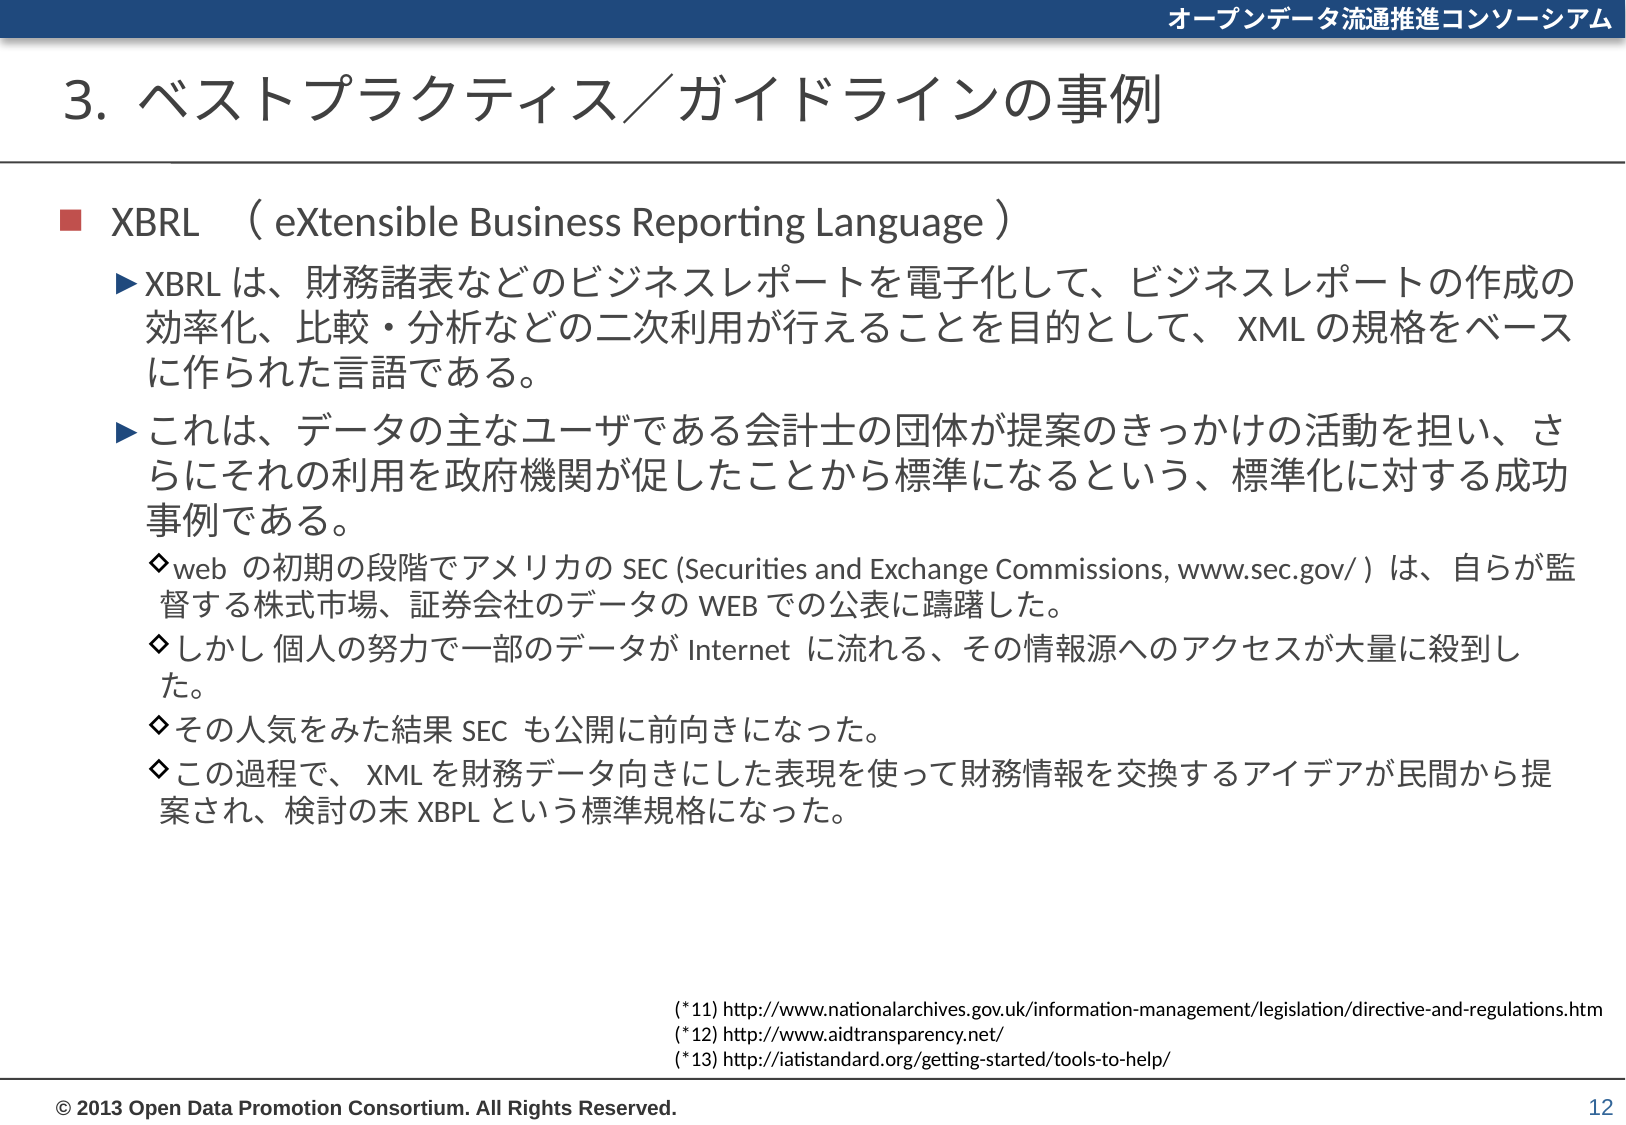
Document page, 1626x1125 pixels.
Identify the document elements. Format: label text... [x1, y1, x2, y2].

list XBRL （eXtensible Business Reporting Language） XBRLは、財務諸表などのビジネスレポートを電子化して、ビジネスレポートの作成の効率化、比較・分析などの二次利用が行えることを目的として、XMLの規格をベースに作られた言語である。 これは、データの主なユーザである会計士の団体が提案のきっかけの活動を担い、さらにそれの利用を政府機関が促したことから標準になるという、標準化に対する成功事例である。 web の初期の段階でアメリカのSEC (Securities and Exchange Commissions, www.sec.gov/ ) は、自らが監督する株式市場、証券会社のデータのWEBでの公表に躊躇した。 しかし 個人の努力で一部のデータがInternet に流れる、その情報源へのアクセスが大量に殺到した。 その人気をみた結果SEC も公開に前向きになった。 この過程で、XMLを財務データ向きにした表現を使って財務情報を交換するアイデアが民間から提案され、検討の末XBPLという標準規格になった。 [57, 187, 1581, 988]
title 3. ベストプラクティス／ガイドラインの事例 [63, 49, 1563, 146]
text_box (*11) http://www.nationalarchives.gov.uk/information-management/legislation/directive-and-regulations.htm (*12) http://www.aidtransparency.net/ (*13) http://iatistandard.org/getting-started/tools-to-help/ [659, 987, 1619, 1078]
slide_number 12 [1557, 1082, 1625, 1125]
